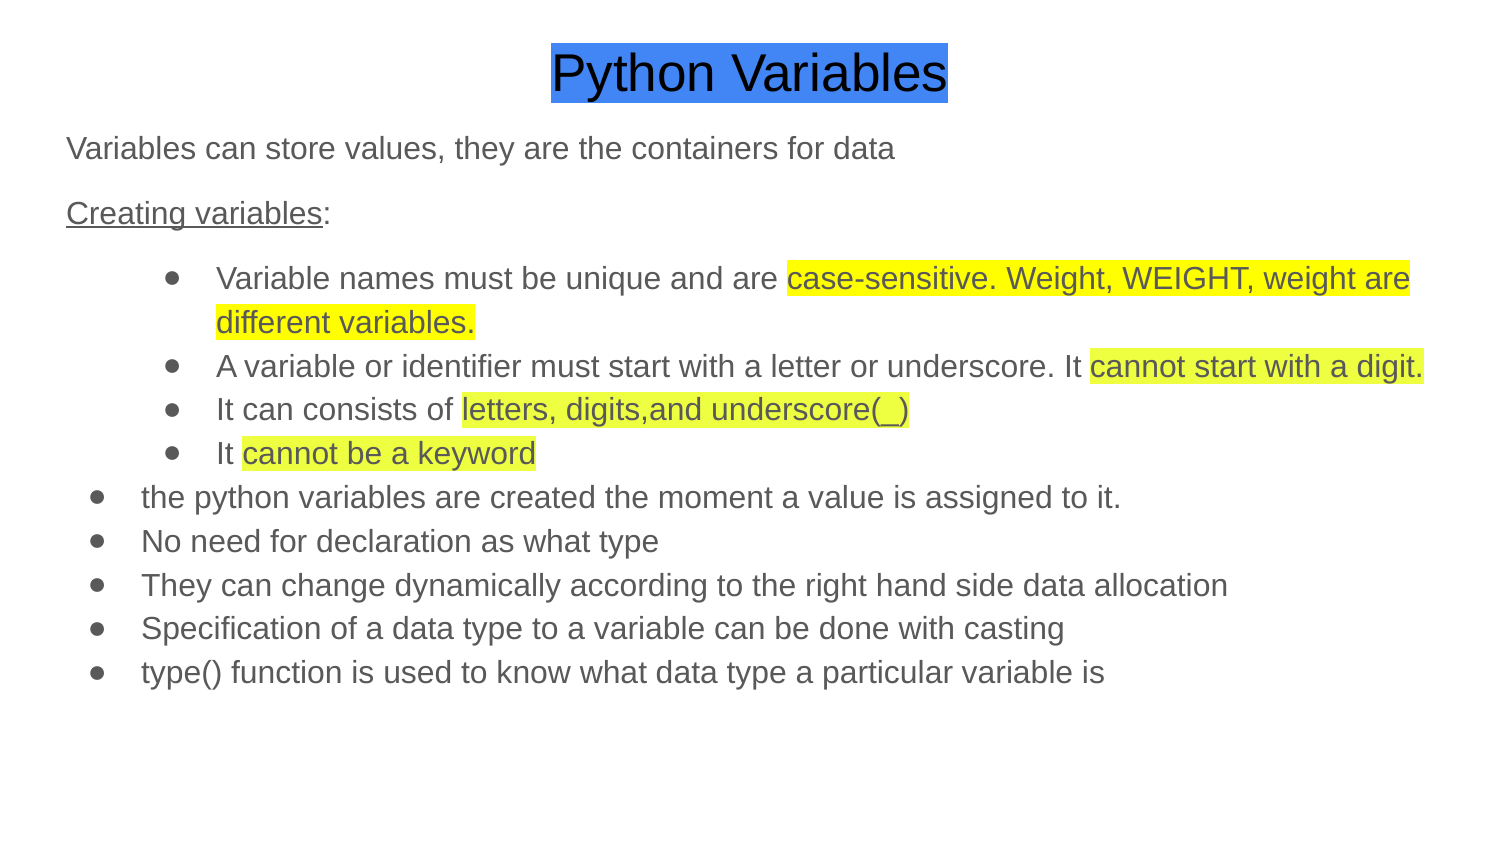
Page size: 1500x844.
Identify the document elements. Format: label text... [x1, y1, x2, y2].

title Python Variables [51, 23, 1449, 106]
list Variables can store values, they are the containers for data Creating variables: Variable names must be unique and are case-sensitive. Weight, WEIGHT, weight are different variables. A variable or identifier must start with a letter or underscore. It cannot start with a digit. It can consists of letters, digits,and underscore(_) It cannot be a keyword the python variables are created the moment a value is assigned to it. No need for declaration as what type They can change dynamically according to the right hand side data allocation Specification of a data type to a variable can be done with casting type() function is used to know what data type a particular variable is [51, 106, 1449, 750]
